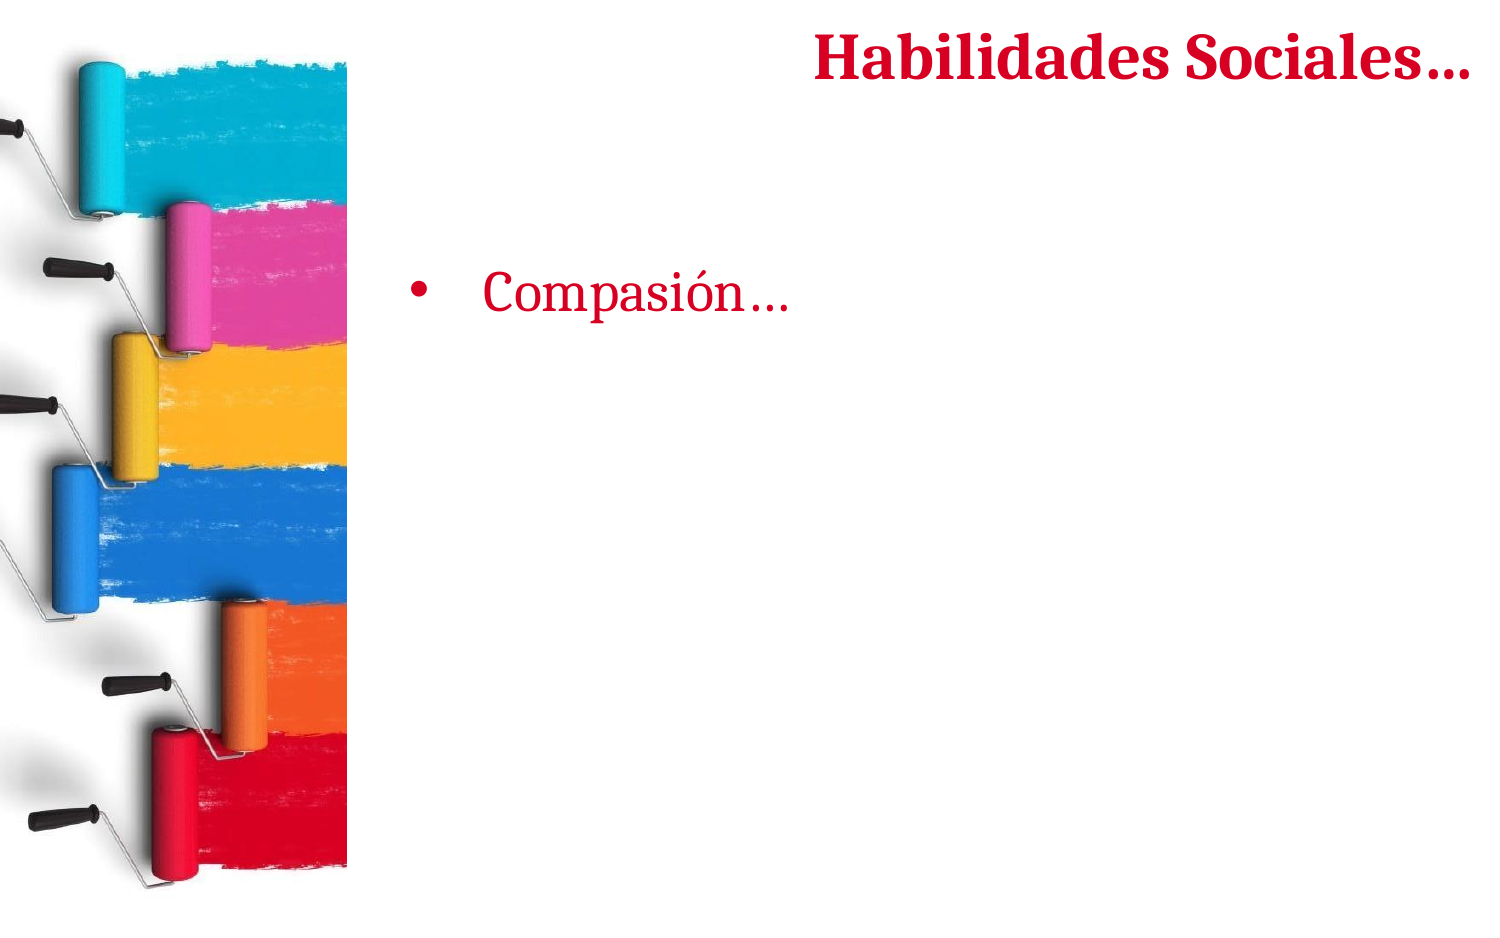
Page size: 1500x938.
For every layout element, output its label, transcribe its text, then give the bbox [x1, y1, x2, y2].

text_box Compasión… [394, 175, 1378, 331]
picture [0, 0, 347, 938]
text_box Habilidades Sociales… [467, 5, 1491, 100]
